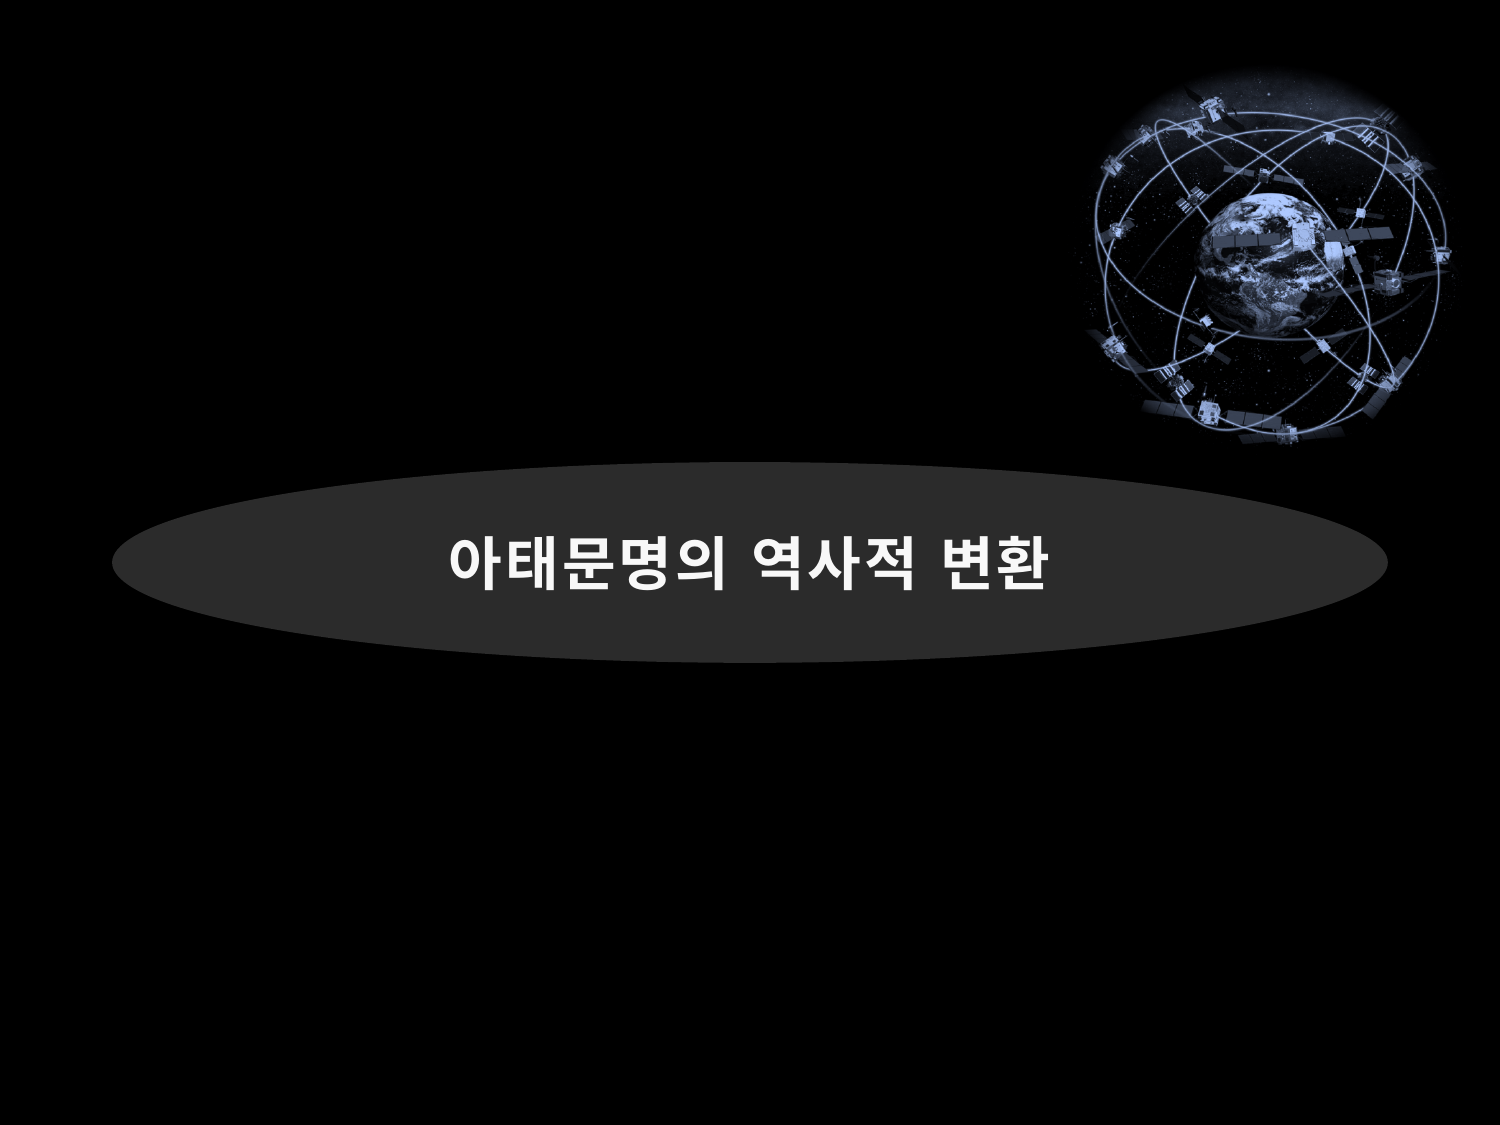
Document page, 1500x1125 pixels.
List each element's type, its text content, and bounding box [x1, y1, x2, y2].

title 아태문명의 역사적 변환 [0, 441, 1500, 683]
